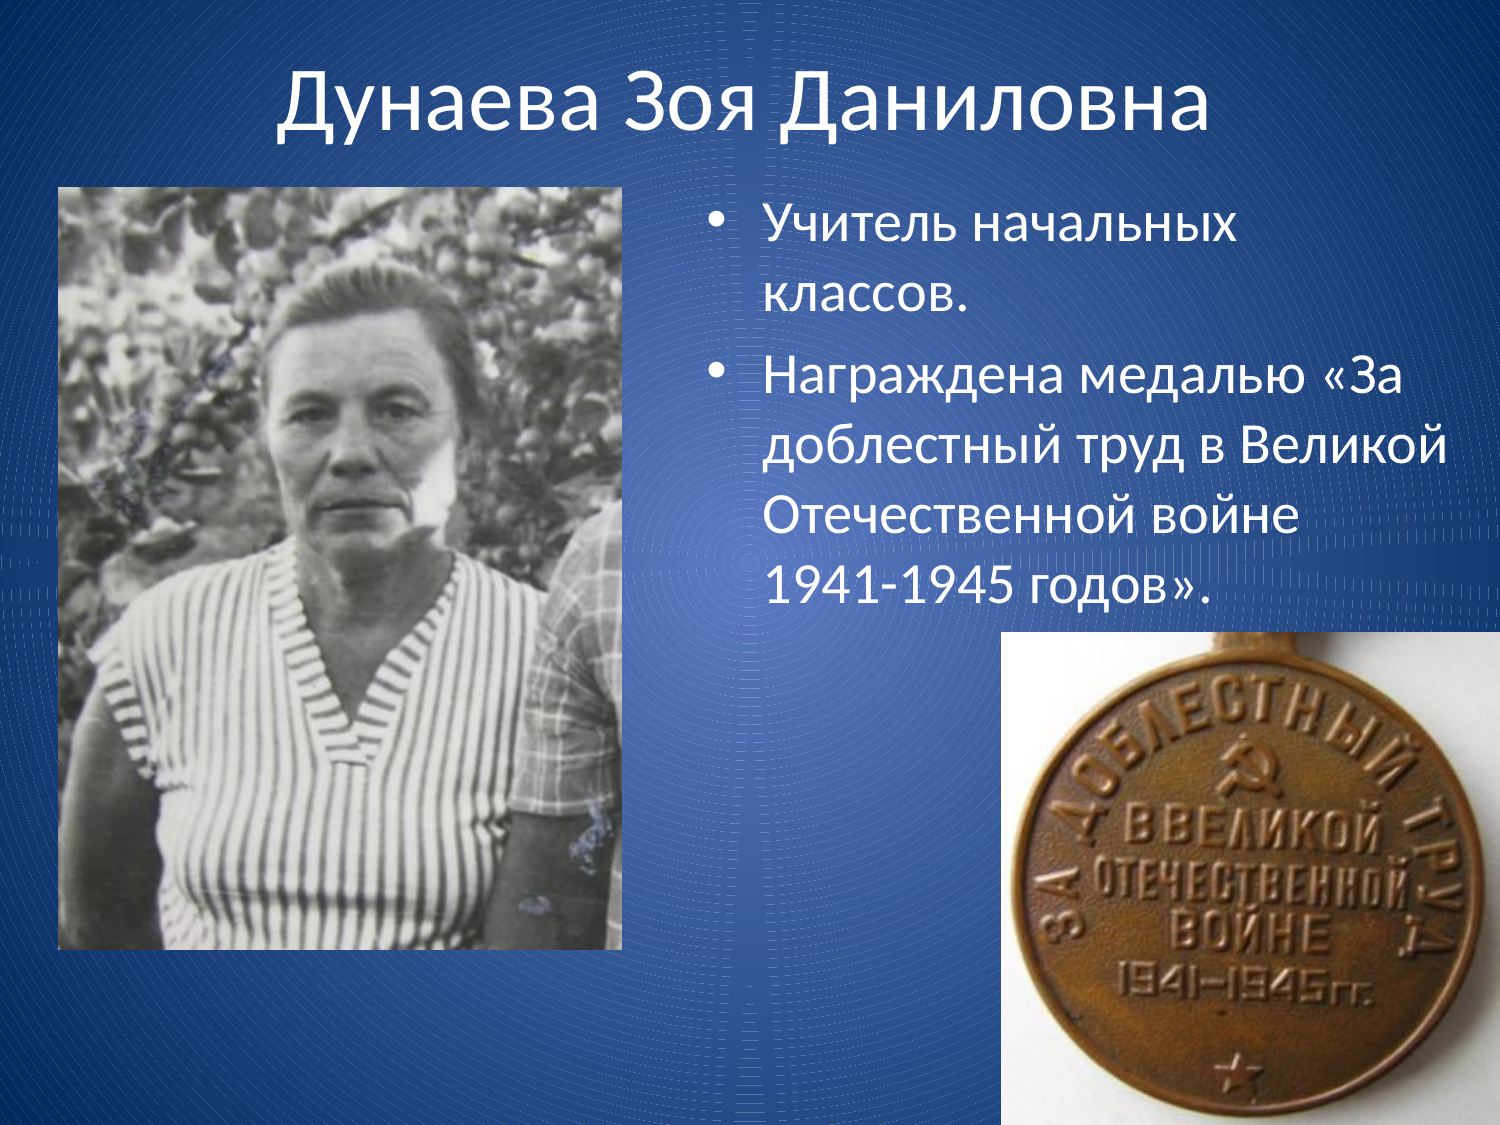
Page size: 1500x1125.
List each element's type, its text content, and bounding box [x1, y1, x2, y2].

list Учитель начальных классов. Награждена медалью «За доблестный труд в Великой Отечественной войне 1941-1945 годов». [691, 175, 1465, 919]
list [58, 187, 622, 950]
title Дунаева Зоя Даниловна [70, 0, 1421, 188]
picture [1001, 632, 1500, 1125]
